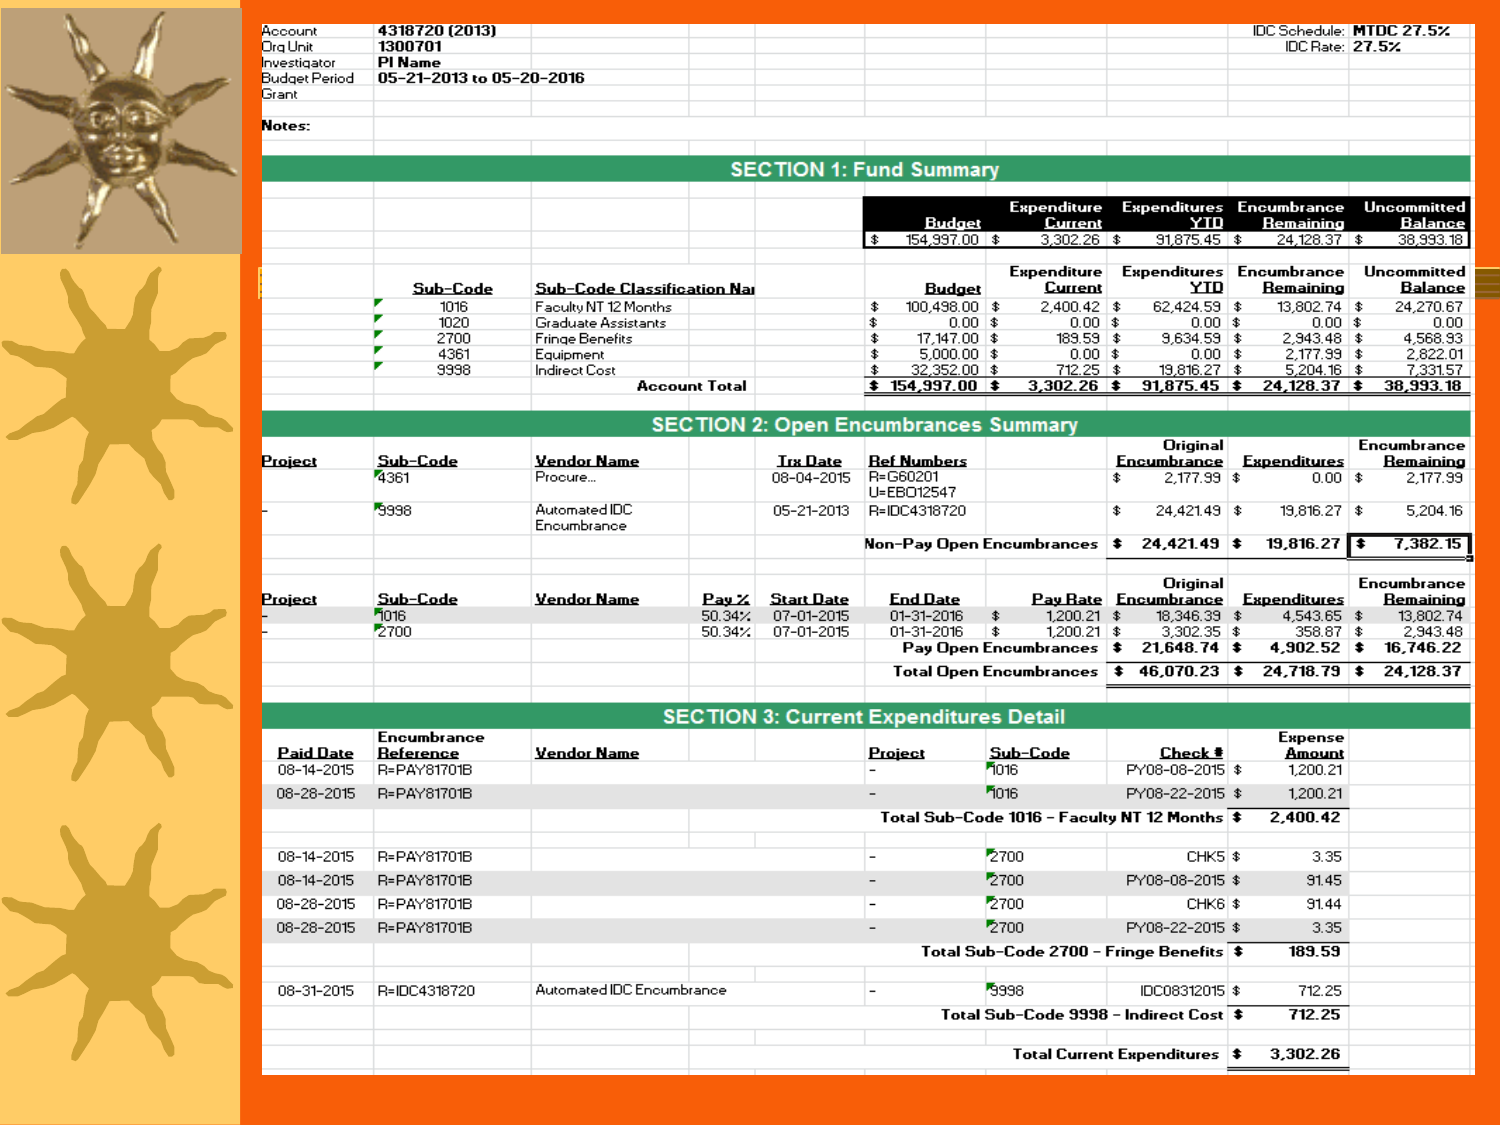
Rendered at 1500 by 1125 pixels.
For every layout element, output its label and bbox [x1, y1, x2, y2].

picture [262, 24, 1476, 1076]
picture [1, 8, 242, 254]
